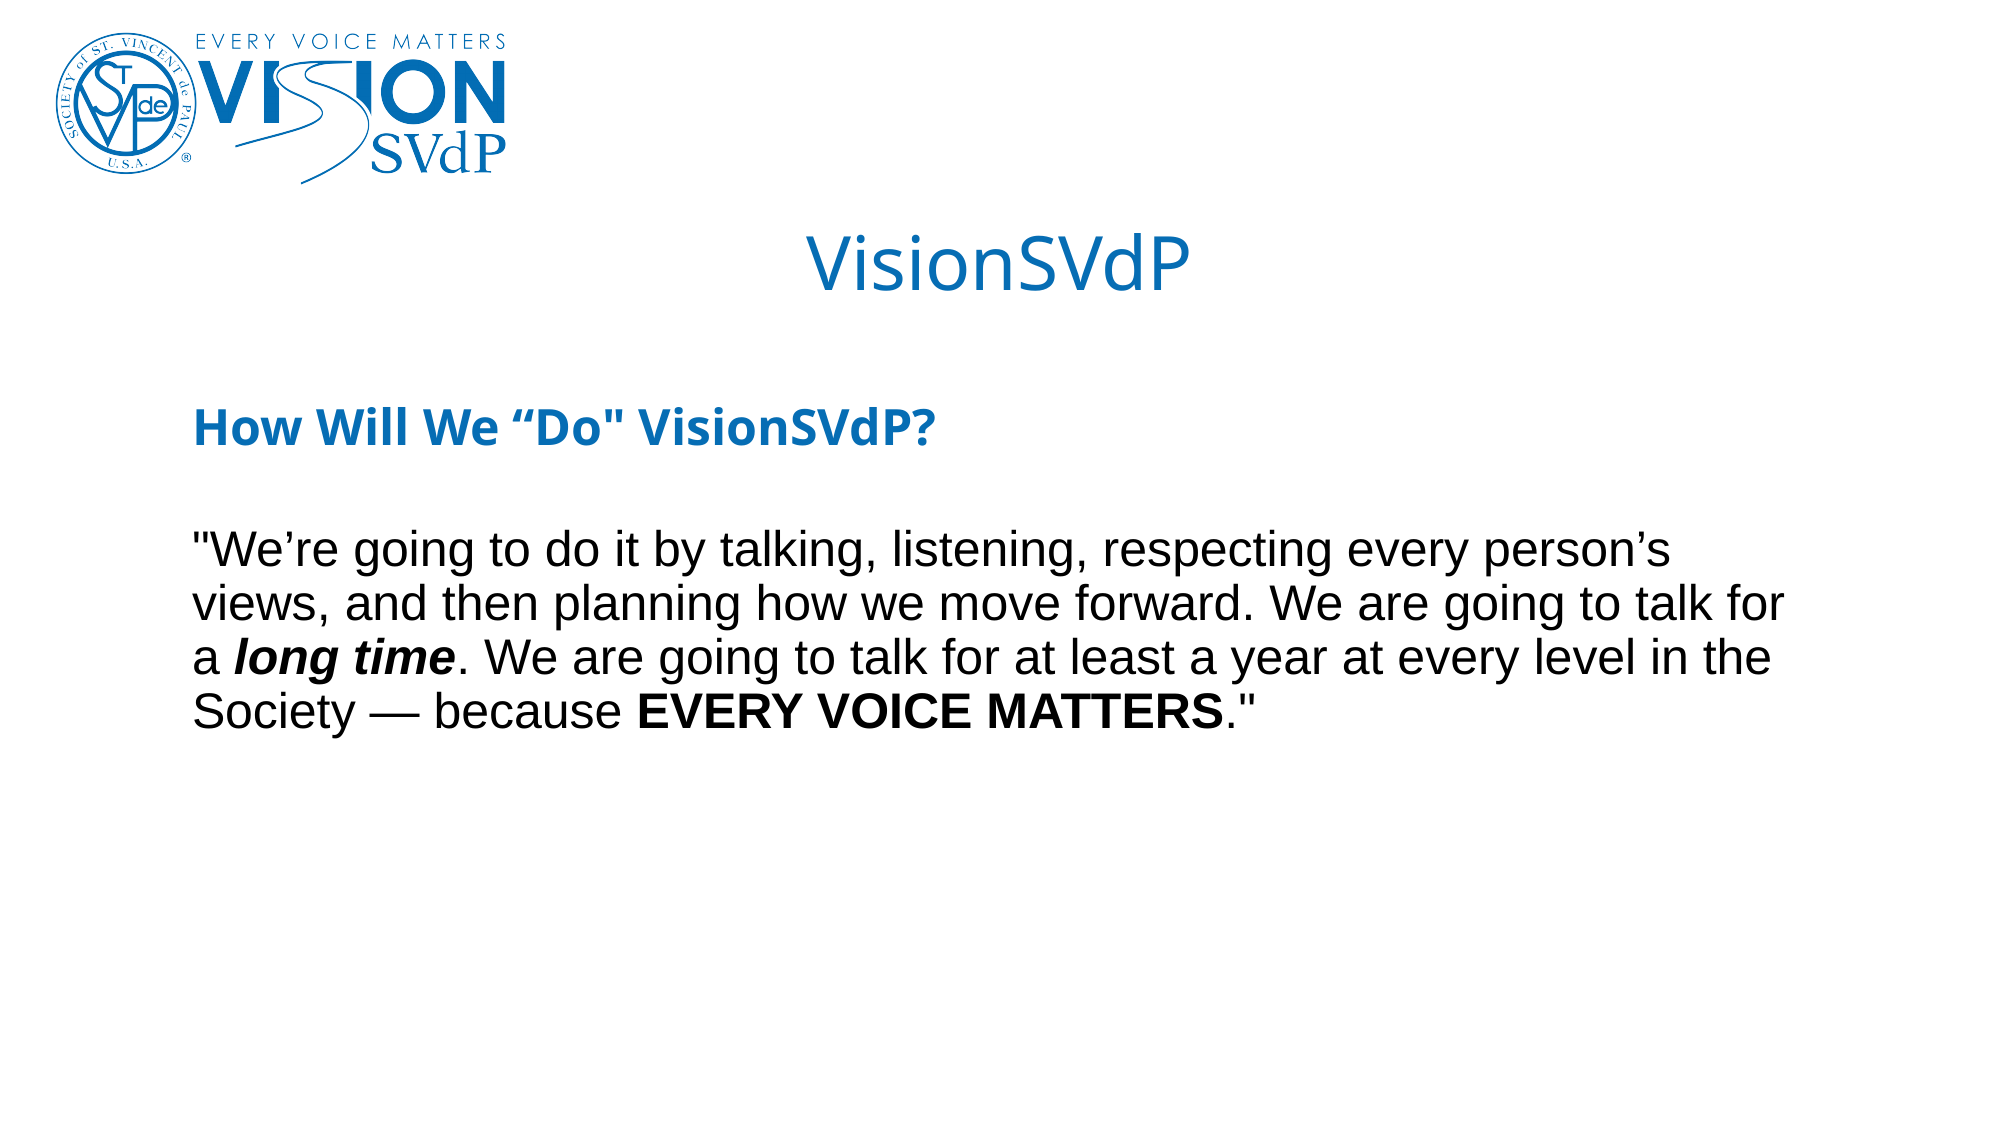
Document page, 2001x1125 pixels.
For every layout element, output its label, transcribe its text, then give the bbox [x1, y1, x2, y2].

subtitle VisionSVdP How Will We “Do" VisionSVdP? "We’re going to do it by talking, listening, respecting every person’s views, and then planning how we move forward. We are going to talk for a long time. We are going to talk for at least a year at every level in the Society — because EVERY VOICE MATTERS." [177, 218, 1823, 1075]
picture [21, 26, 545, 188]
